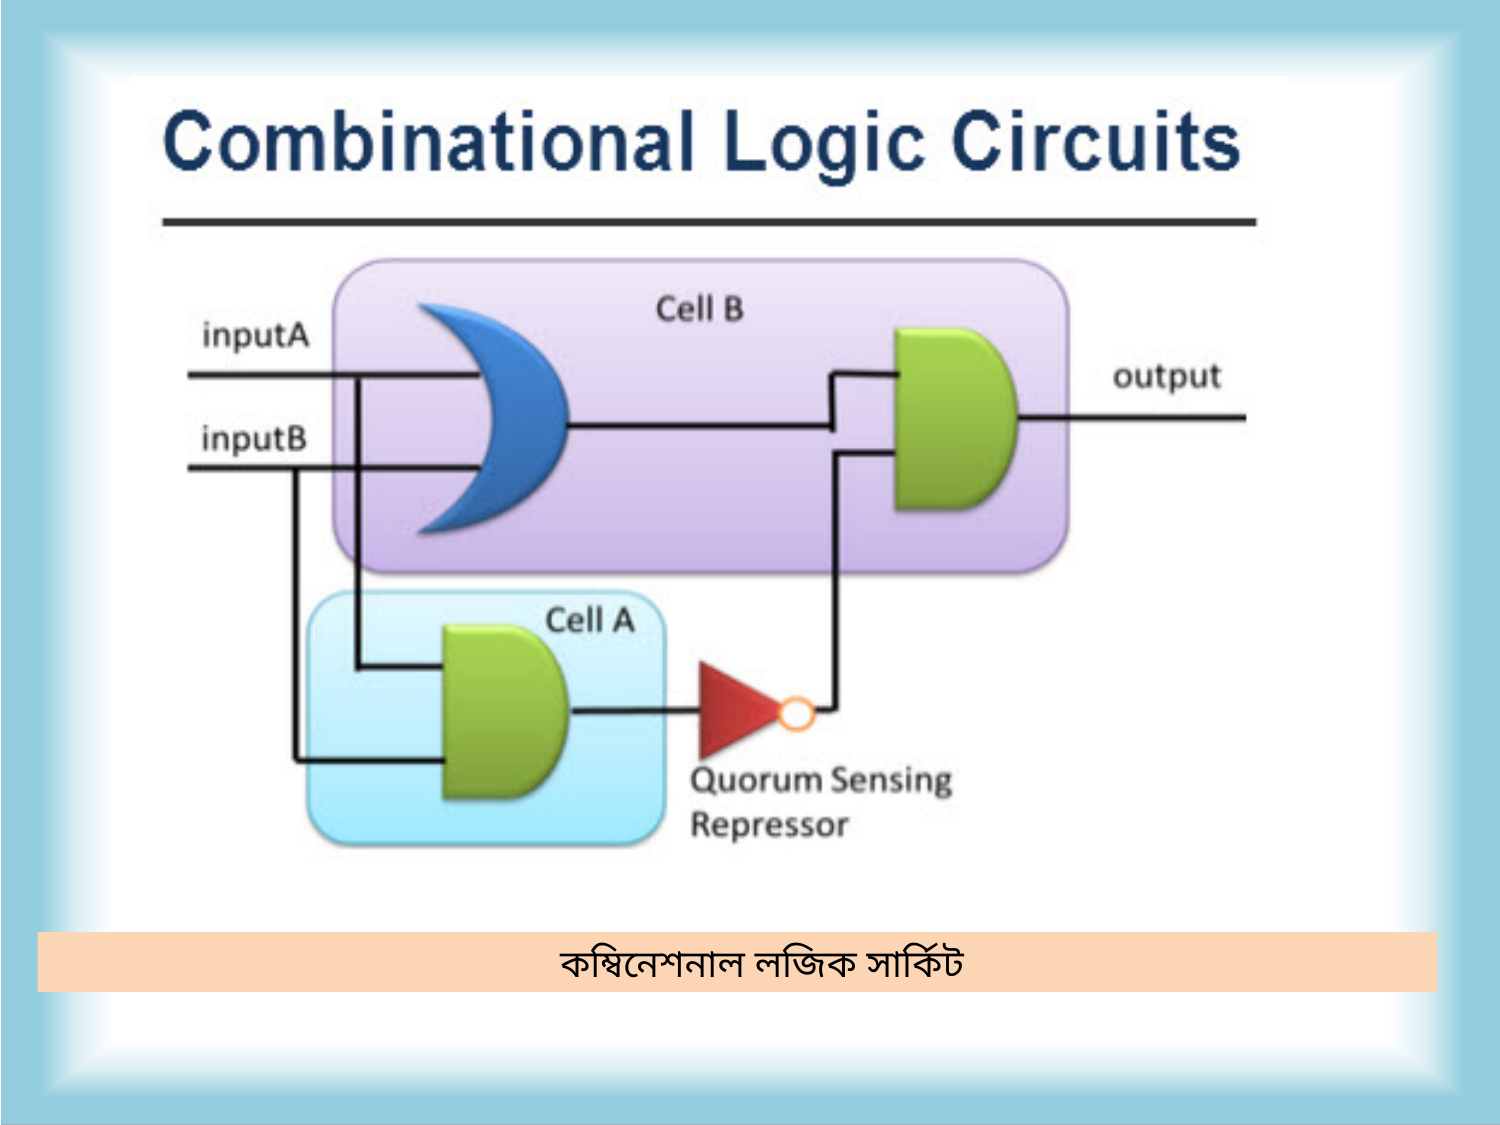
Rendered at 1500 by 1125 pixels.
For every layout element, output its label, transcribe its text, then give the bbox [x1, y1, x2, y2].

text_box কম্বিনেশনাল লজিক সার্কিট [37, 932, 1438, 992]
picture [0, 0, 1500, 1125]
